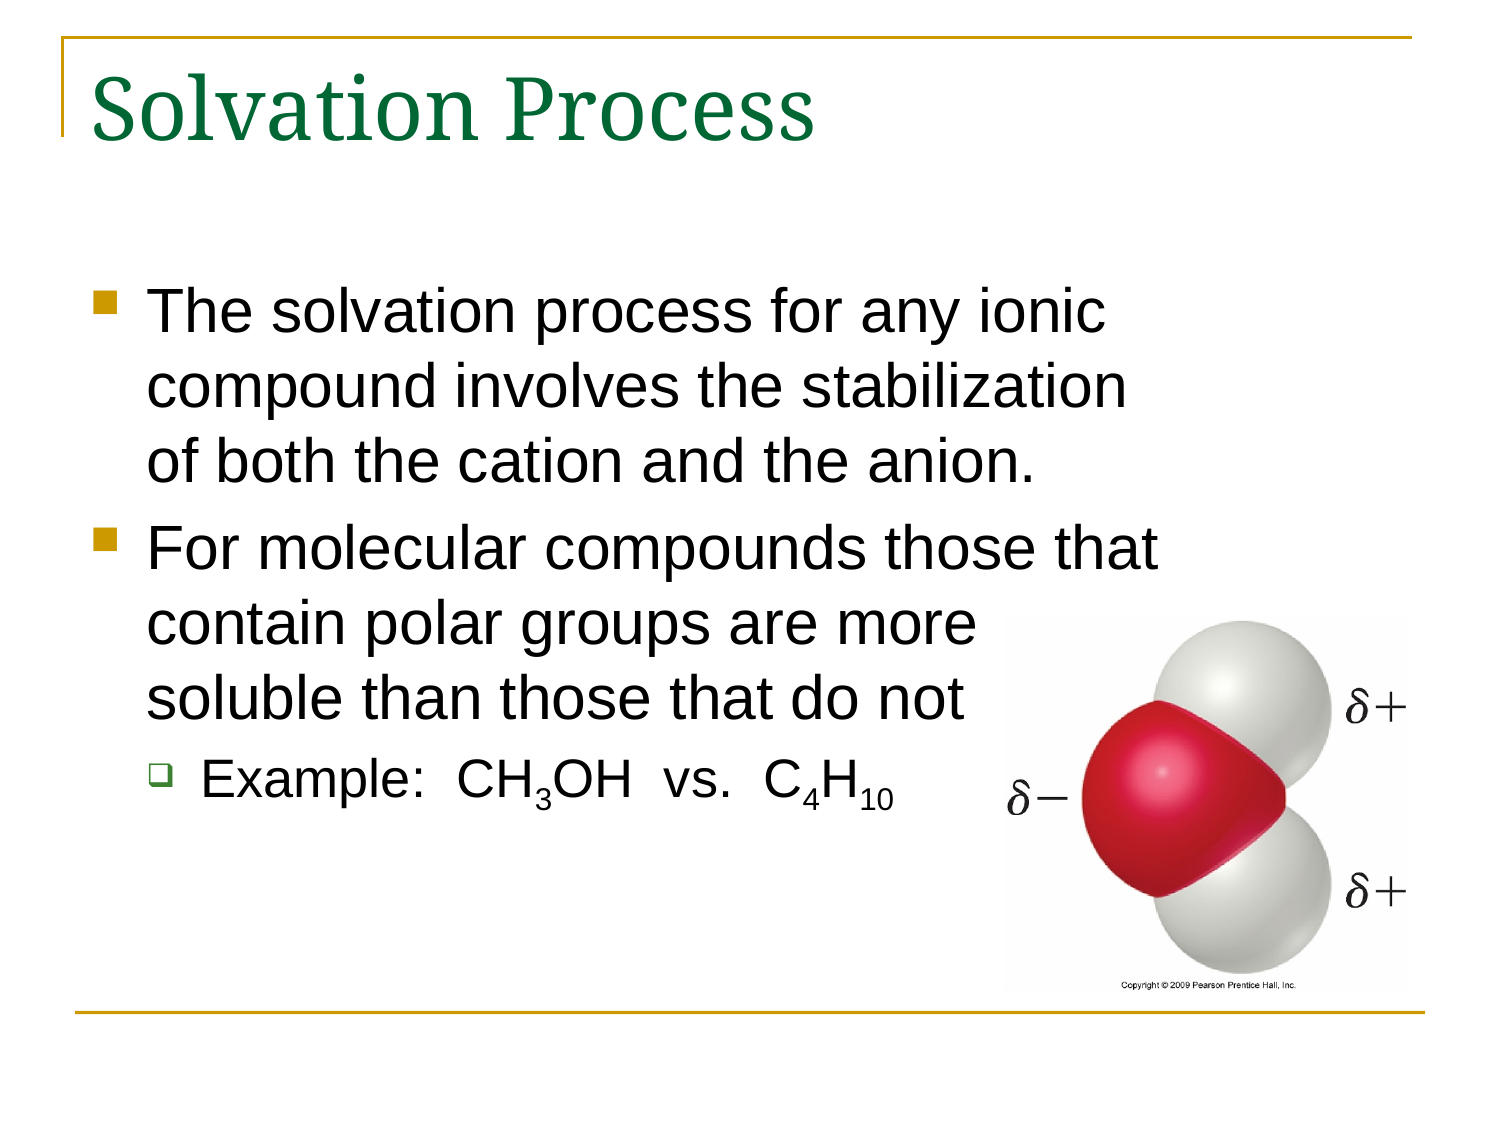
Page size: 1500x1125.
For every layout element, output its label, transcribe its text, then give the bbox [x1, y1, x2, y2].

title Solvation Process [74, 45, 1426, 233]
picture [1003, 615, 1411, 993]
list The solvation process for any ionic compound involves the stabilization of both the cation and the anion. For molecular compounds those that contain polar groups are more soluble than those that do not Example: CH3OH vs. C4H10 [74, 262, 1198, 1006]
